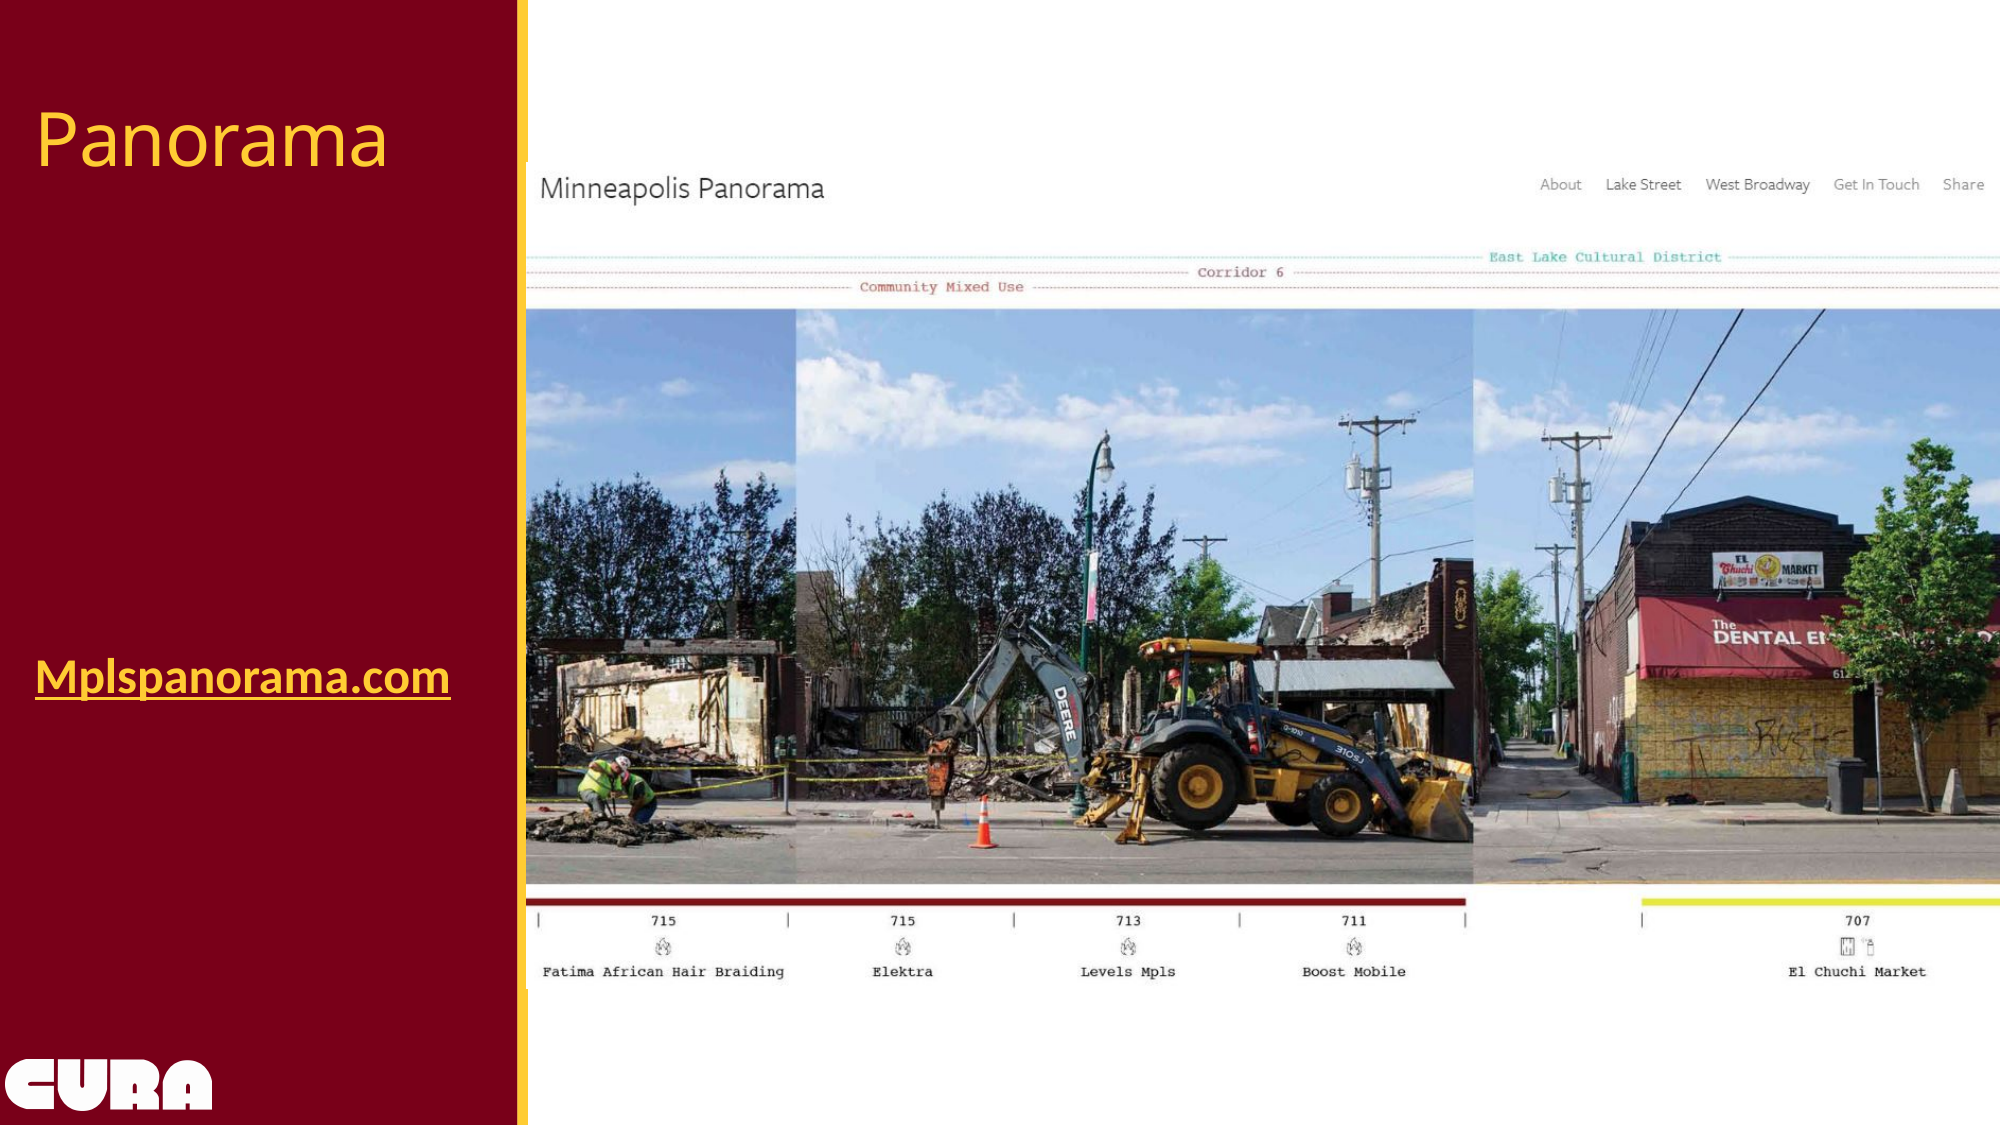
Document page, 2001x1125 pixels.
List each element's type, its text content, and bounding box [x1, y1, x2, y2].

list Mplspanorama.com [19, 642, 508, 1035]
title Panorama [19, 97, 508, 622]
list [525, 162, 2000, 990]
picture [5, 1059, 212, 1111]
